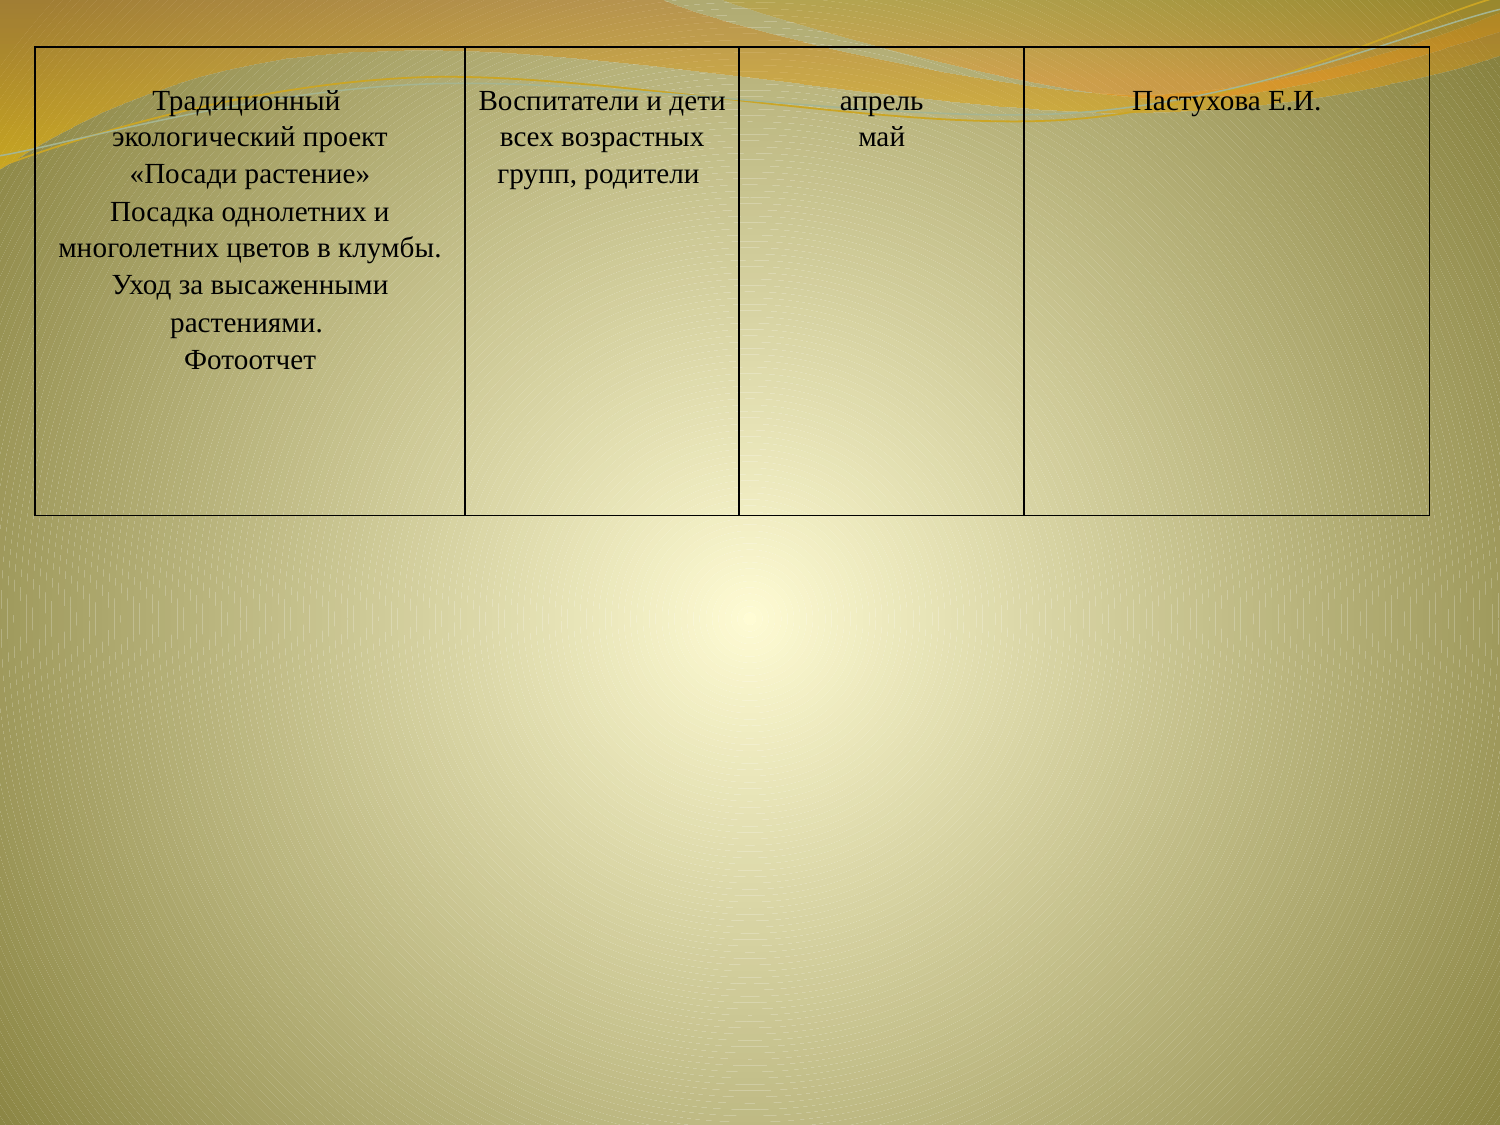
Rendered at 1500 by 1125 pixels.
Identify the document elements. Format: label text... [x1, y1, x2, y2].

table_header Пастухова Е.И. [1025, 48, 1429, 515]
table_header Воспитатели и дети всех возрастных групп, родители [466, 48, 738, 515]
table_header апрель май [740, 48, 1023, 515]
table_header Традиционный экологический проект «Посади растение» Посадка однолетних и многолетних цветов в клумбы. Уход за высаженными растениями. Фотоотчет [36, 48, 464, 515]
